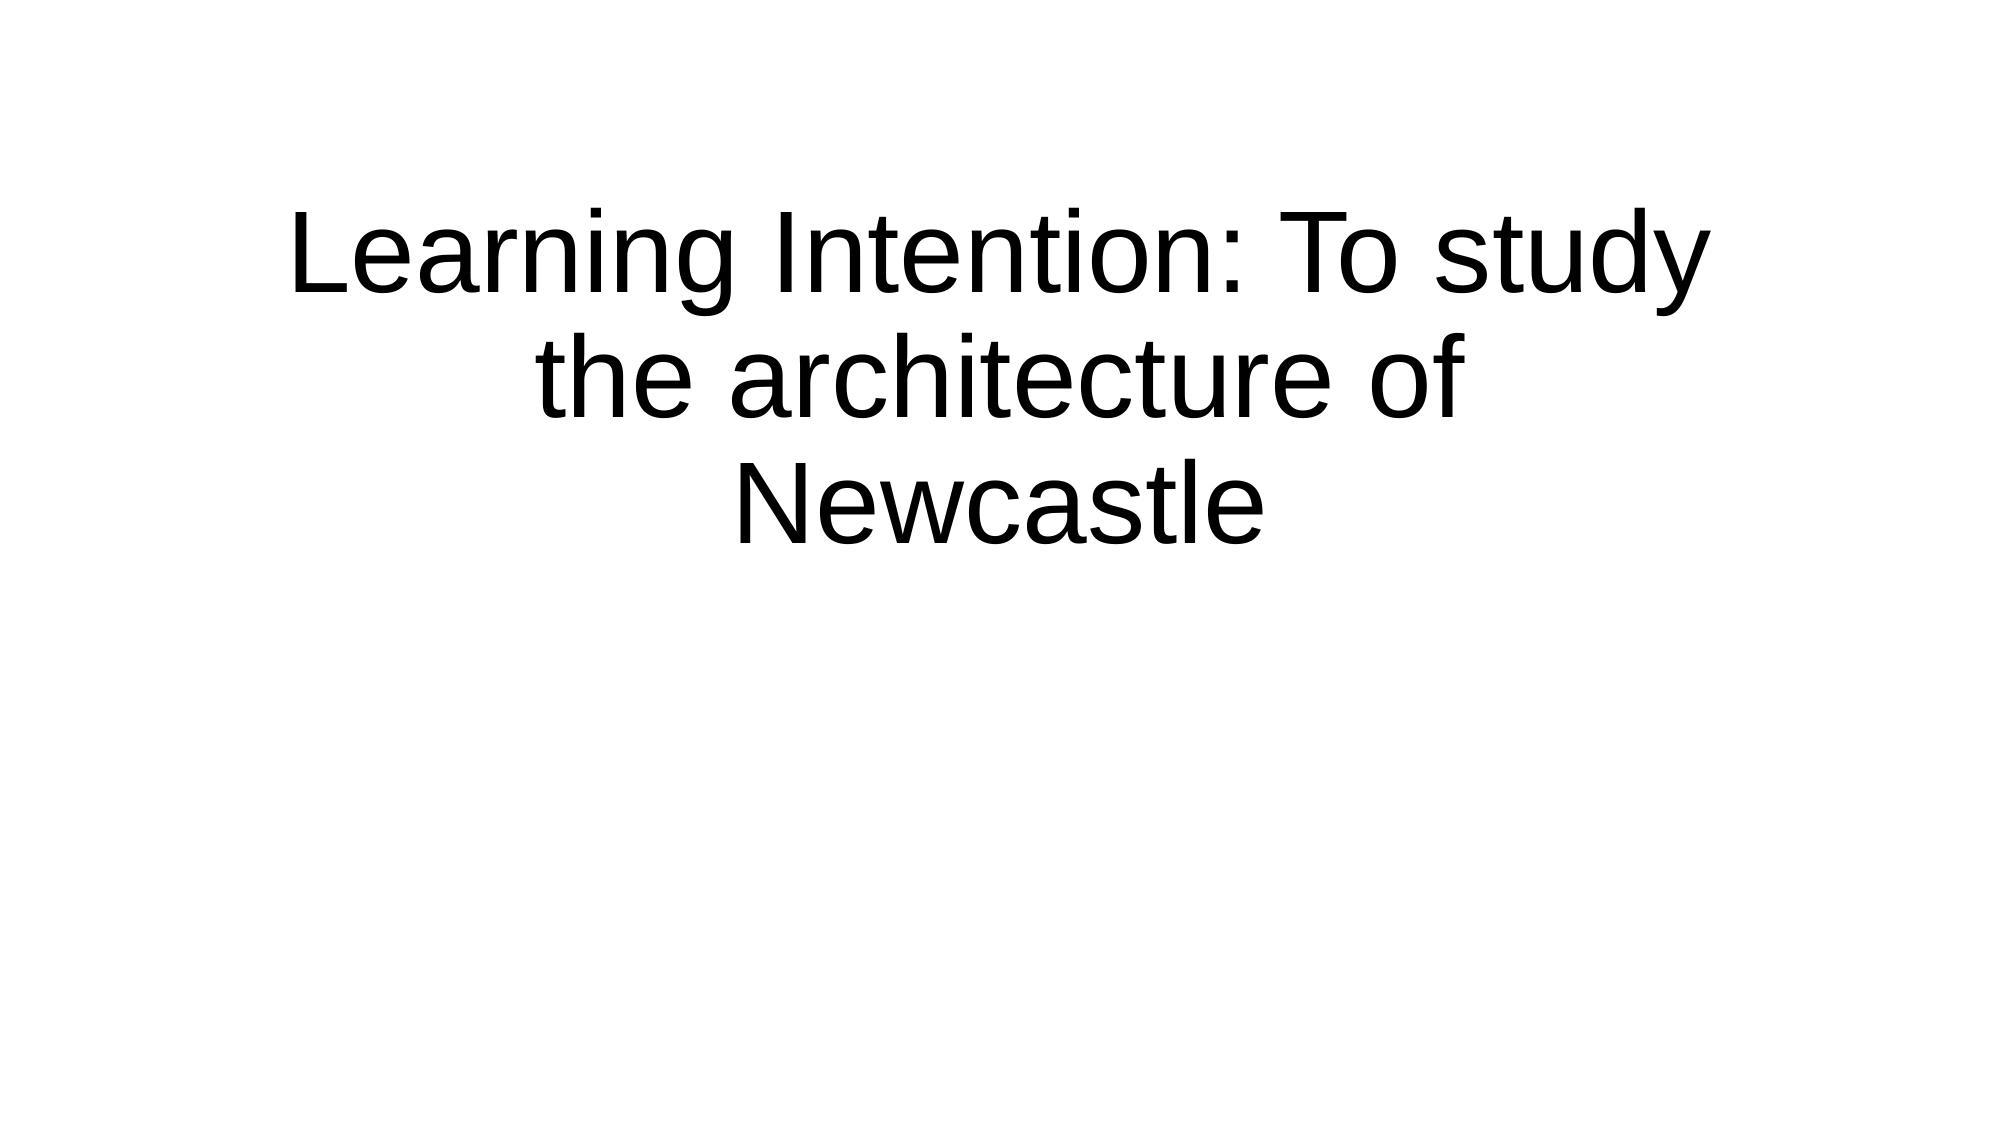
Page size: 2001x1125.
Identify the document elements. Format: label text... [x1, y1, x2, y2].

title Learning Intention: To study the architecture of Newcastle [249, 184, 1750, 576]
